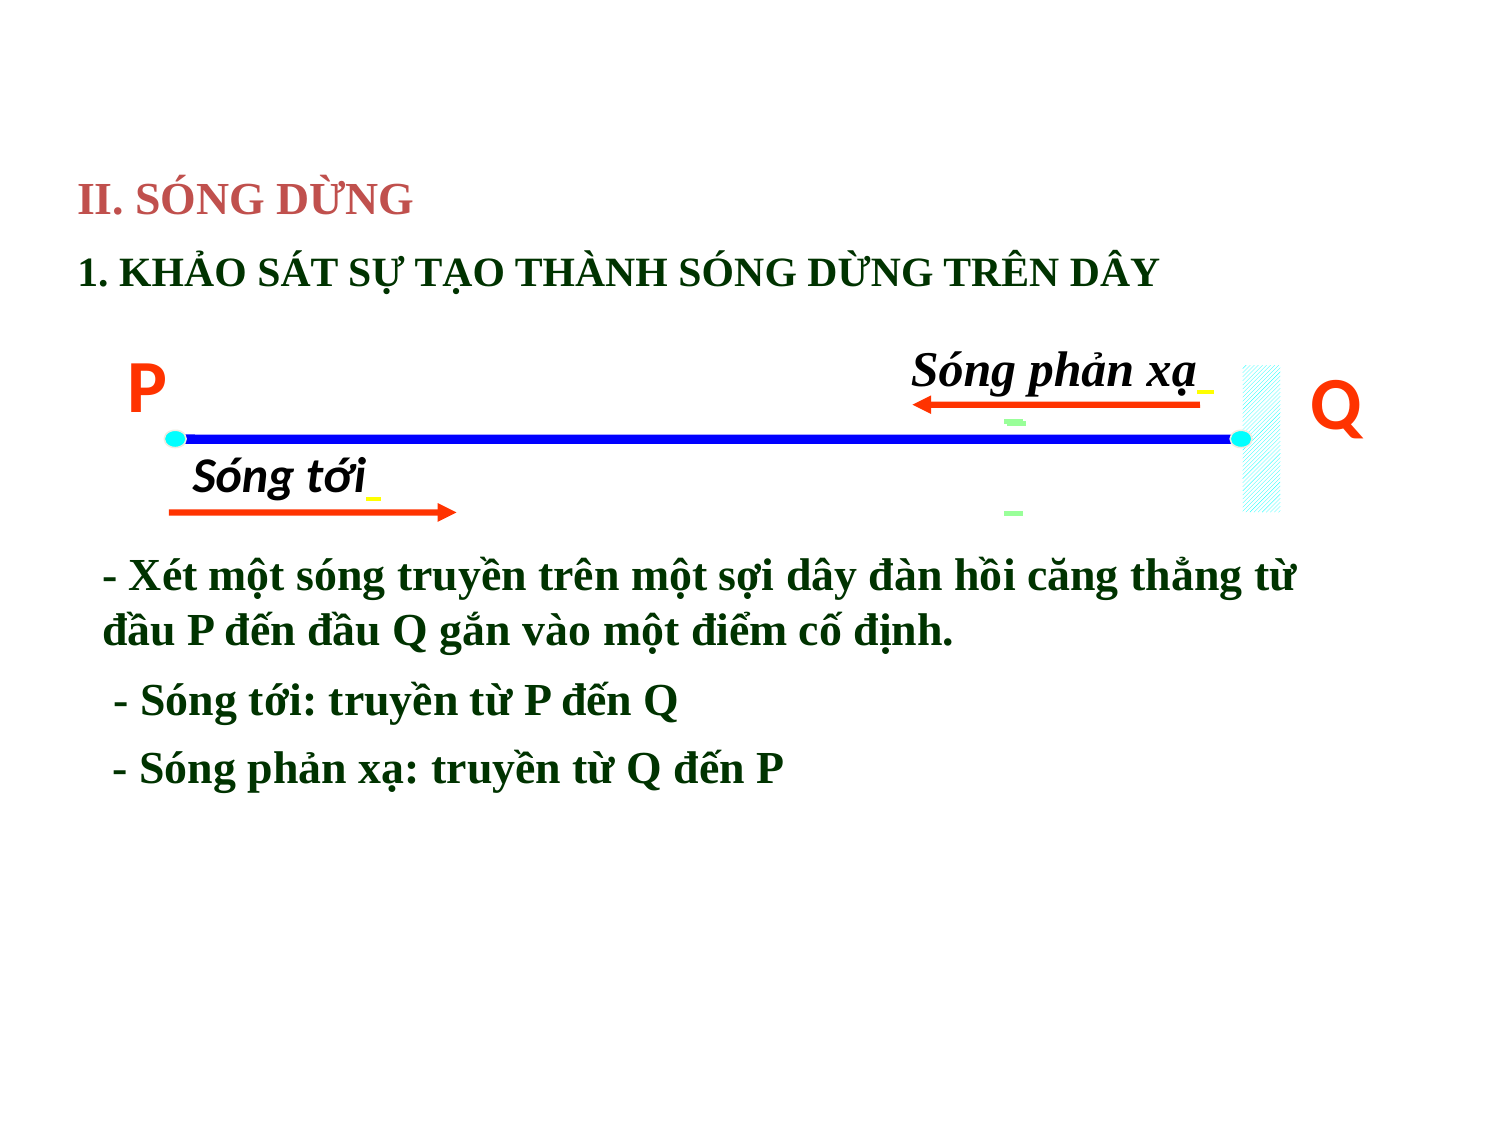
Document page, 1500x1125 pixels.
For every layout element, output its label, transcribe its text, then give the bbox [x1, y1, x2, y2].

text_box II. SÓNG DỪNG [62, 149, 438, 213]
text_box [112, 312, 1400, 530]
text_box - Sóng phản xạ: truyền từ Q đến P [75, 729, 1383, 800]
text_box 1. KHẢO SÁT SỰ TẠO THÀNH SÓNG DỪNG TRÊN DÂY [724, 237, 1370, 303]
text_box - Xét một sóng truyền trên một sợi dây đàn hồi căng thẳng từ đầu P đến đầu Q gắn vào một điểm cố định. [87, 537, 1395, 662]
text_box - Sóng tới: truyền từ P đến Q [87, 662, 1395, 733]
text_box 1. KHẢO SÁT SỰ TẠO THÀNH SÓNG DỪNG TRÊN DÂY [62, 237, 676, 303]
text_box [676, 236, 724, 310]
